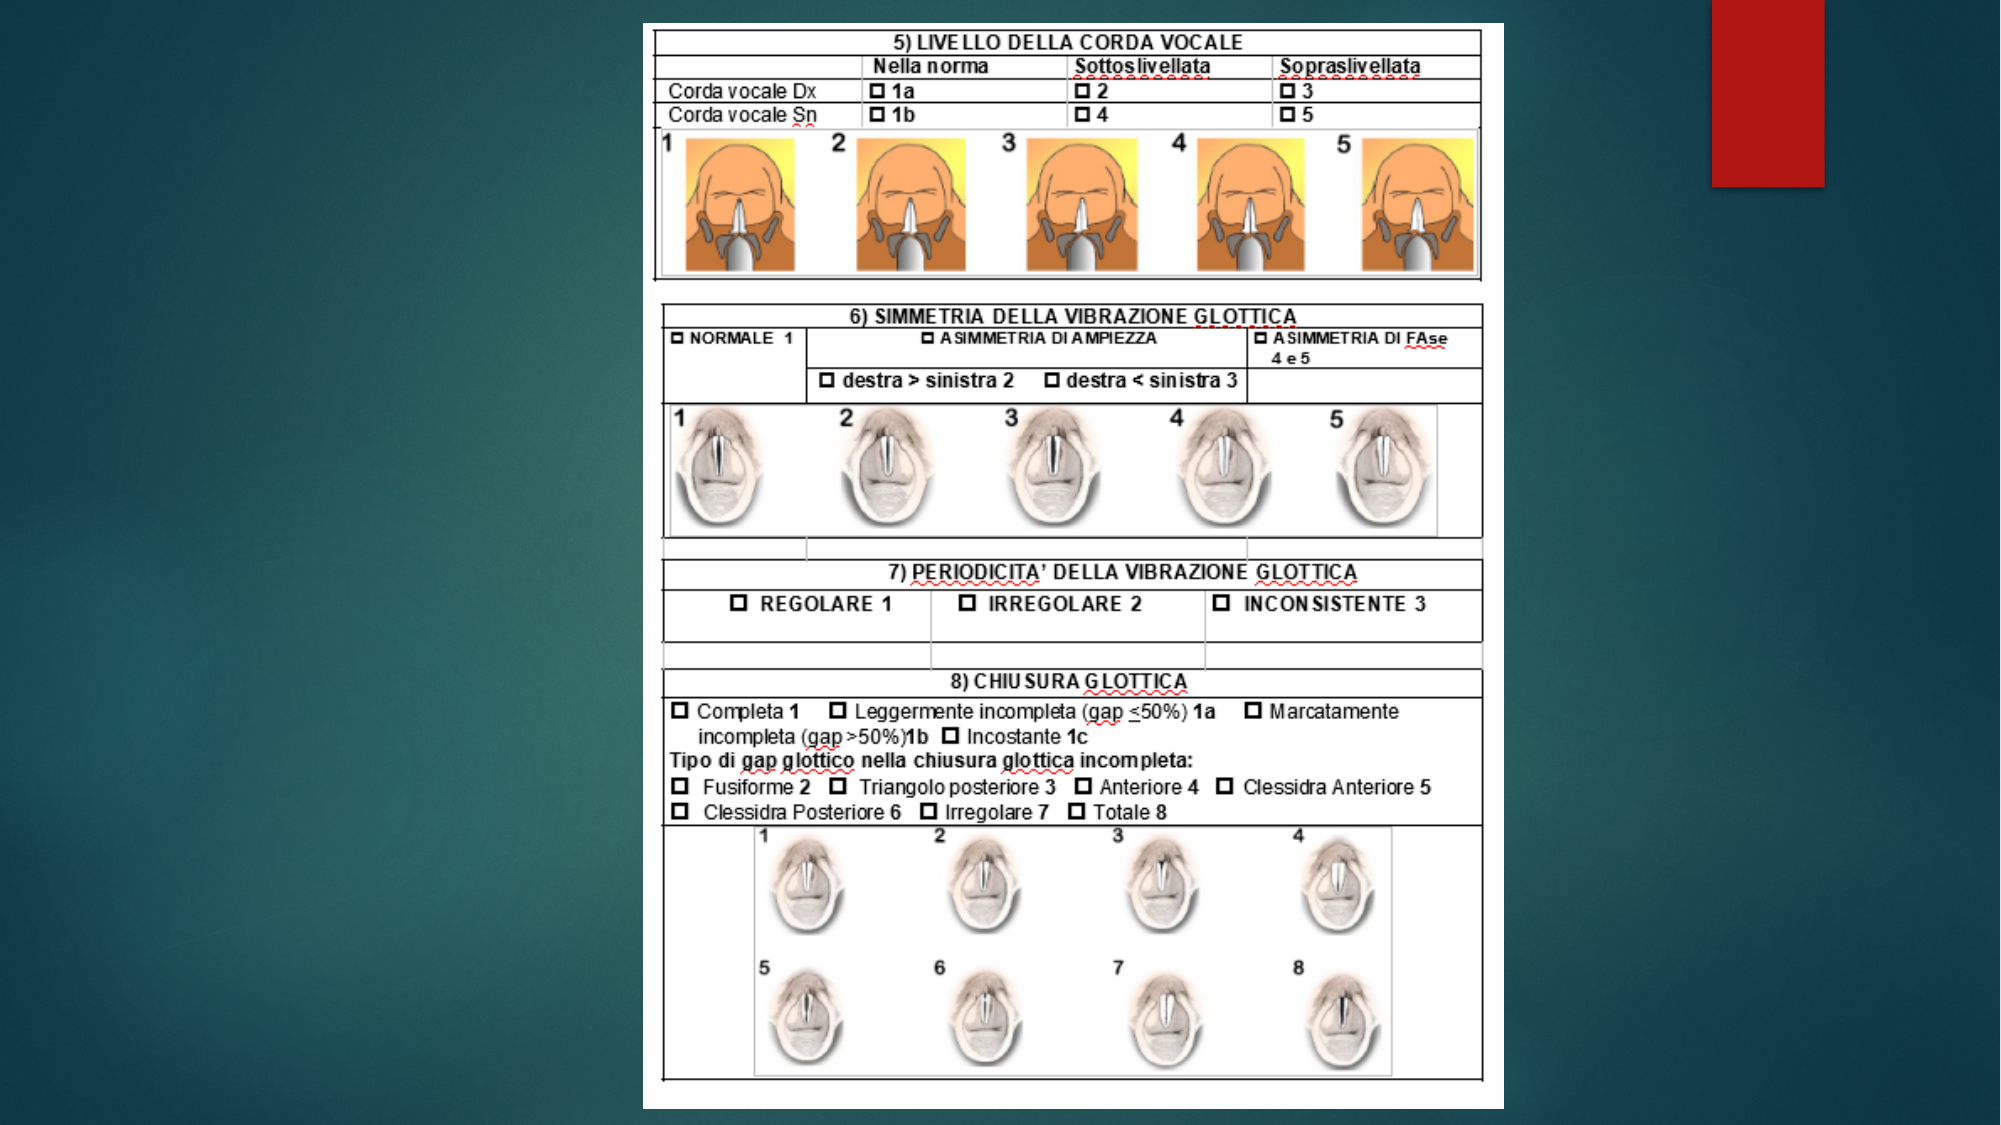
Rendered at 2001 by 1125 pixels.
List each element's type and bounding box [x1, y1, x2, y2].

picture [0, 0, 1576, 1125]
